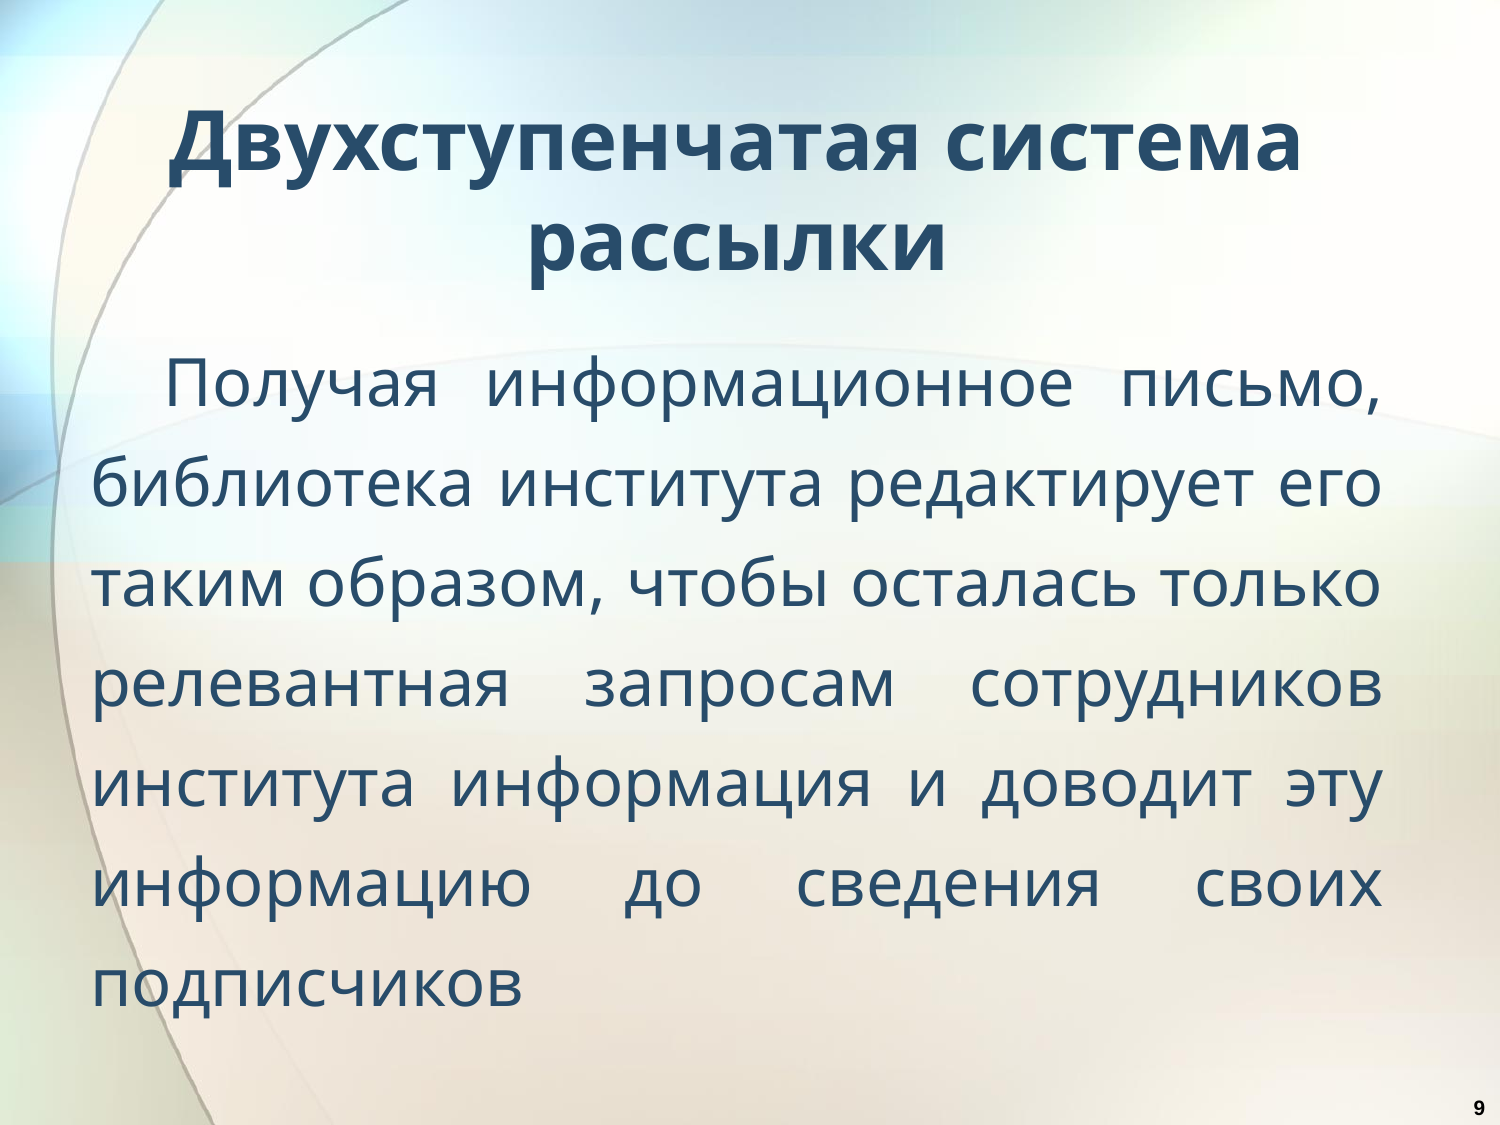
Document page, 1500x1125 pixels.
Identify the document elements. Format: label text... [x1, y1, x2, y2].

list Получая информационное письмо, библиотека института редактирует его таким образом, чтобы осталась только релевантная запросам сотрудников института информация и доводит эту информацию до сведения своих подписчиков [74, 312, 1401, 1051]
picture [0, 0, 1500, 1125]
title Двухступенчатая система рассылки [74, 112, 1401, 263]
slide_number 9 [1187, 1087, 1500, 1125]
